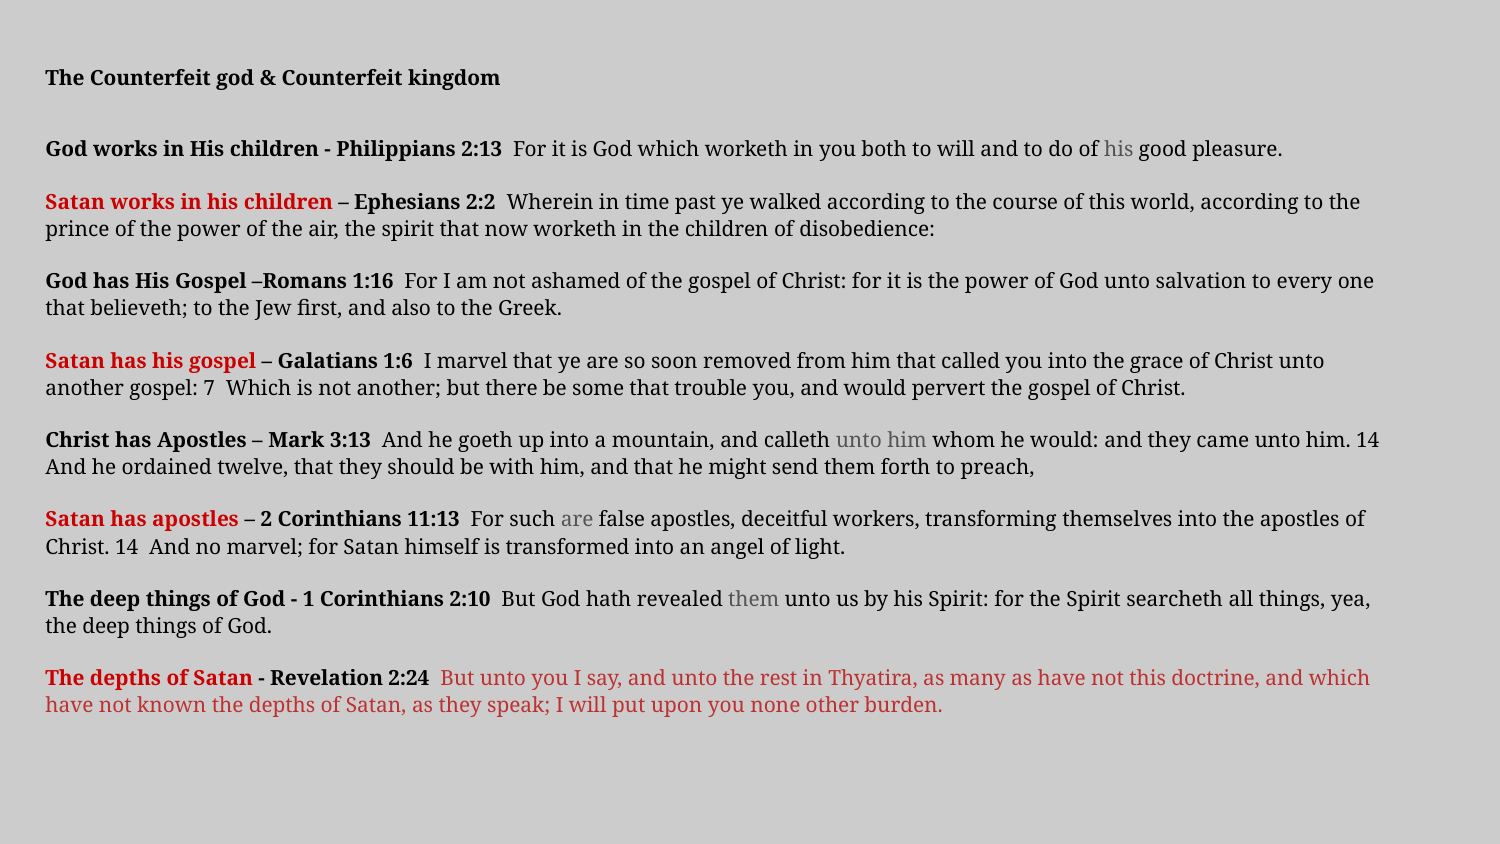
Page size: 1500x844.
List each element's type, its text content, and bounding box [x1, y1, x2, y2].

text_box The Counterfeit god & Counterfeit kingdom [30, 49, 909, 99]
text_box God works in His children - Philippians 2:13 For it is God which worketh in you both to will and to do of his good pleasure. Satan works in his children – Ephesians 2:2 Wherein in time past ye walked according to the course of this world, according to the prince of the power of the air, the spirit that now worketh in the children of disobedience: God has His Gospel –Romans 1:16 For I am not ashamed of the gospel of Christ: for it is the power of God unto salvation to every one that believeth; to the Jew first, and also to the Greek. Satan has his gospel – Galatians 1:6 I marvel that ye are so soon removed from him that called you into the grace of Christ unto another gospel: 7 Which is not another; but there be some that trouble you, and would pervert the gospel of Christ. Christ has Apostles – Mark 3:13 And he goeth up into a mountain, and calleth unto him whom he would: and they came unto him. 14 And he ordained twelve, that they should be with him, and that he might send them forth to preach, Satan has apostles – 2 Corinthians 11:13 For such are false apostles, deceitful workers, transforming themselves into the apostles of Christ. 14 And no marvel; for Satan himself is transformed into an angel of light. The deep things of God - 1 Corinthians 2:10 But God hath revealed them unto us by his Spirit: for the Spirit searcheth all things, yea, the deep things of God. The depths of Satan - Revelation 2:24 But unto you I say, and unto the rest in Thyatira, as many as have not this doctrine, and which have not known the depths of Satan, as they speak; I will put upon you none other burden. [30, 118, 1404, 769]
